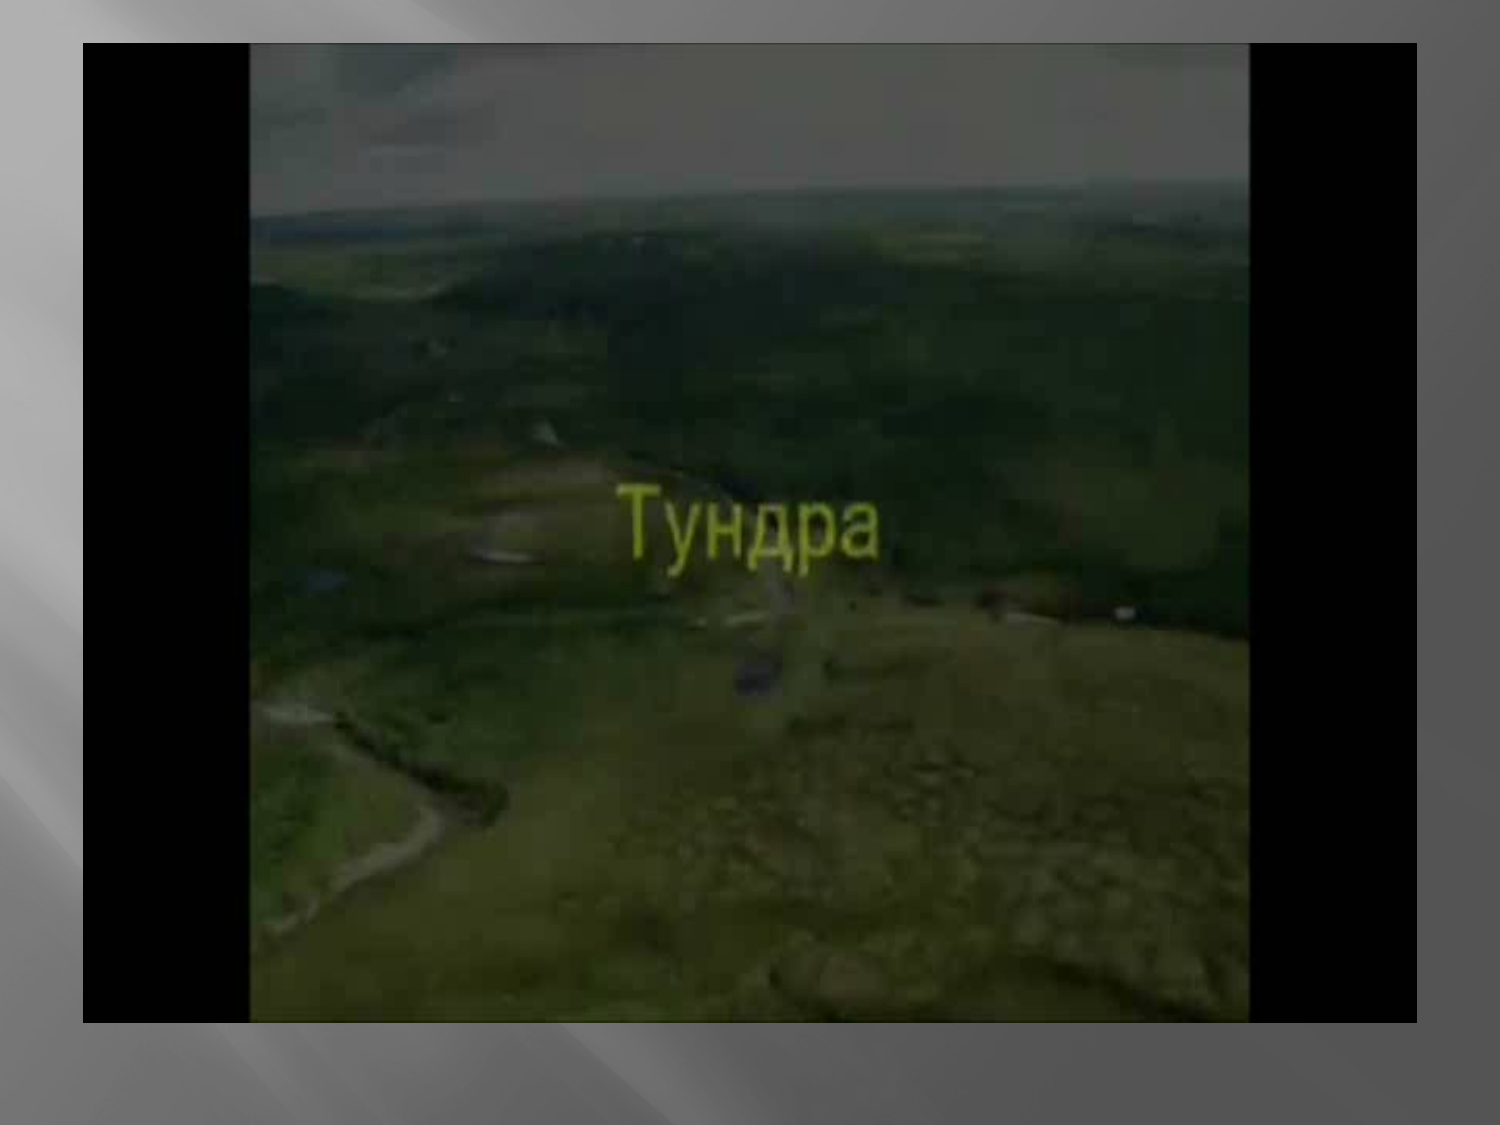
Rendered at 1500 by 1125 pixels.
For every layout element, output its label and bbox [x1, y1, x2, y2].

list [82, 42, 1418, 1024]
